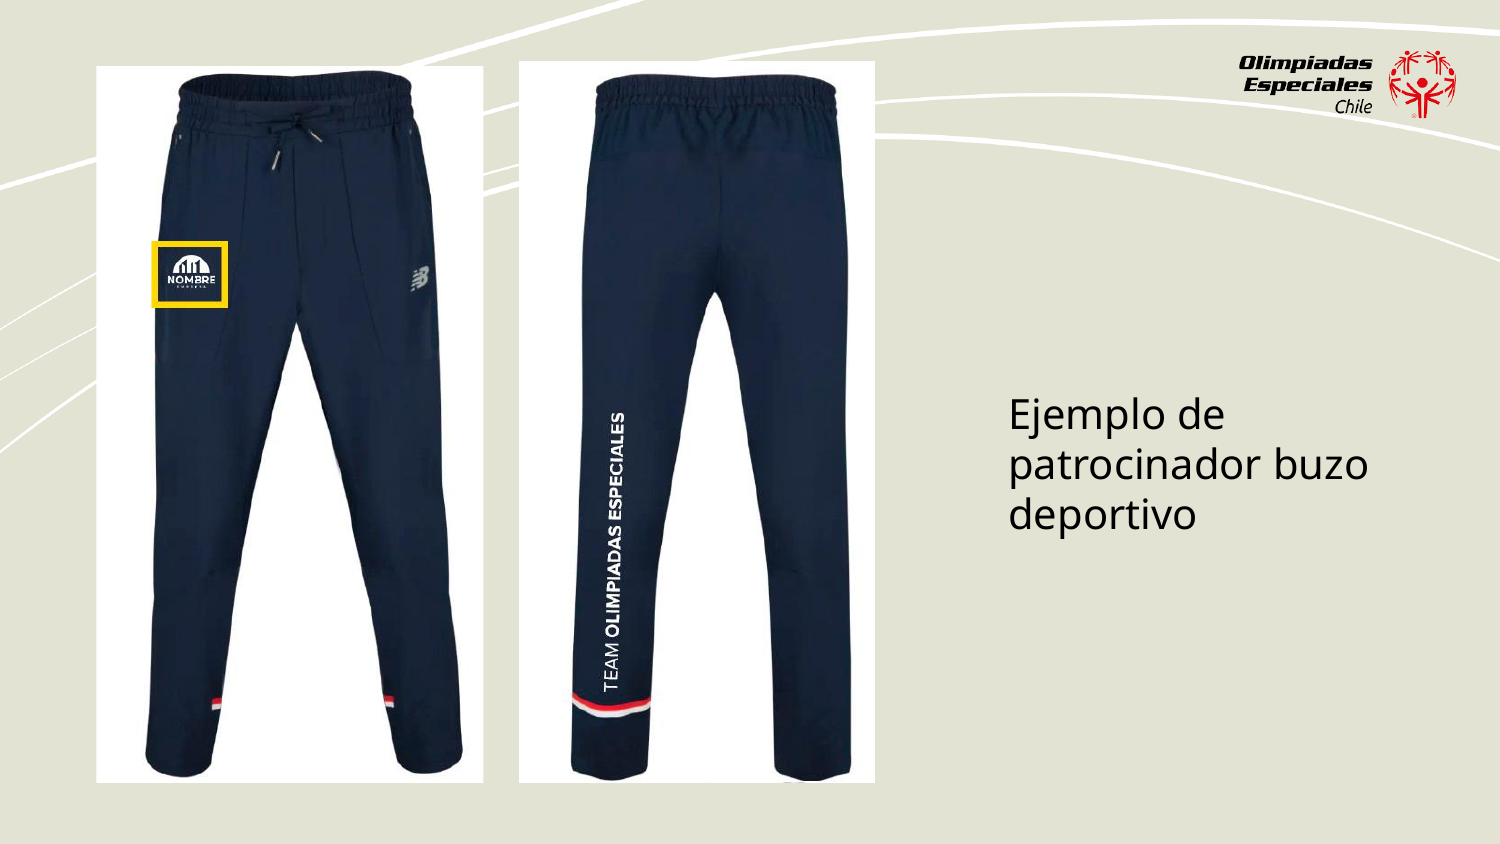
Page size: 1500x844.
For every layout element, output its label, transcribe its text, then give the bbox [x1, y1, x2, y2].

picture [0, 0, 1500, 844]
title Ejemplo de patrocinador buzo deportivo [993, 341, 1405, 584]
